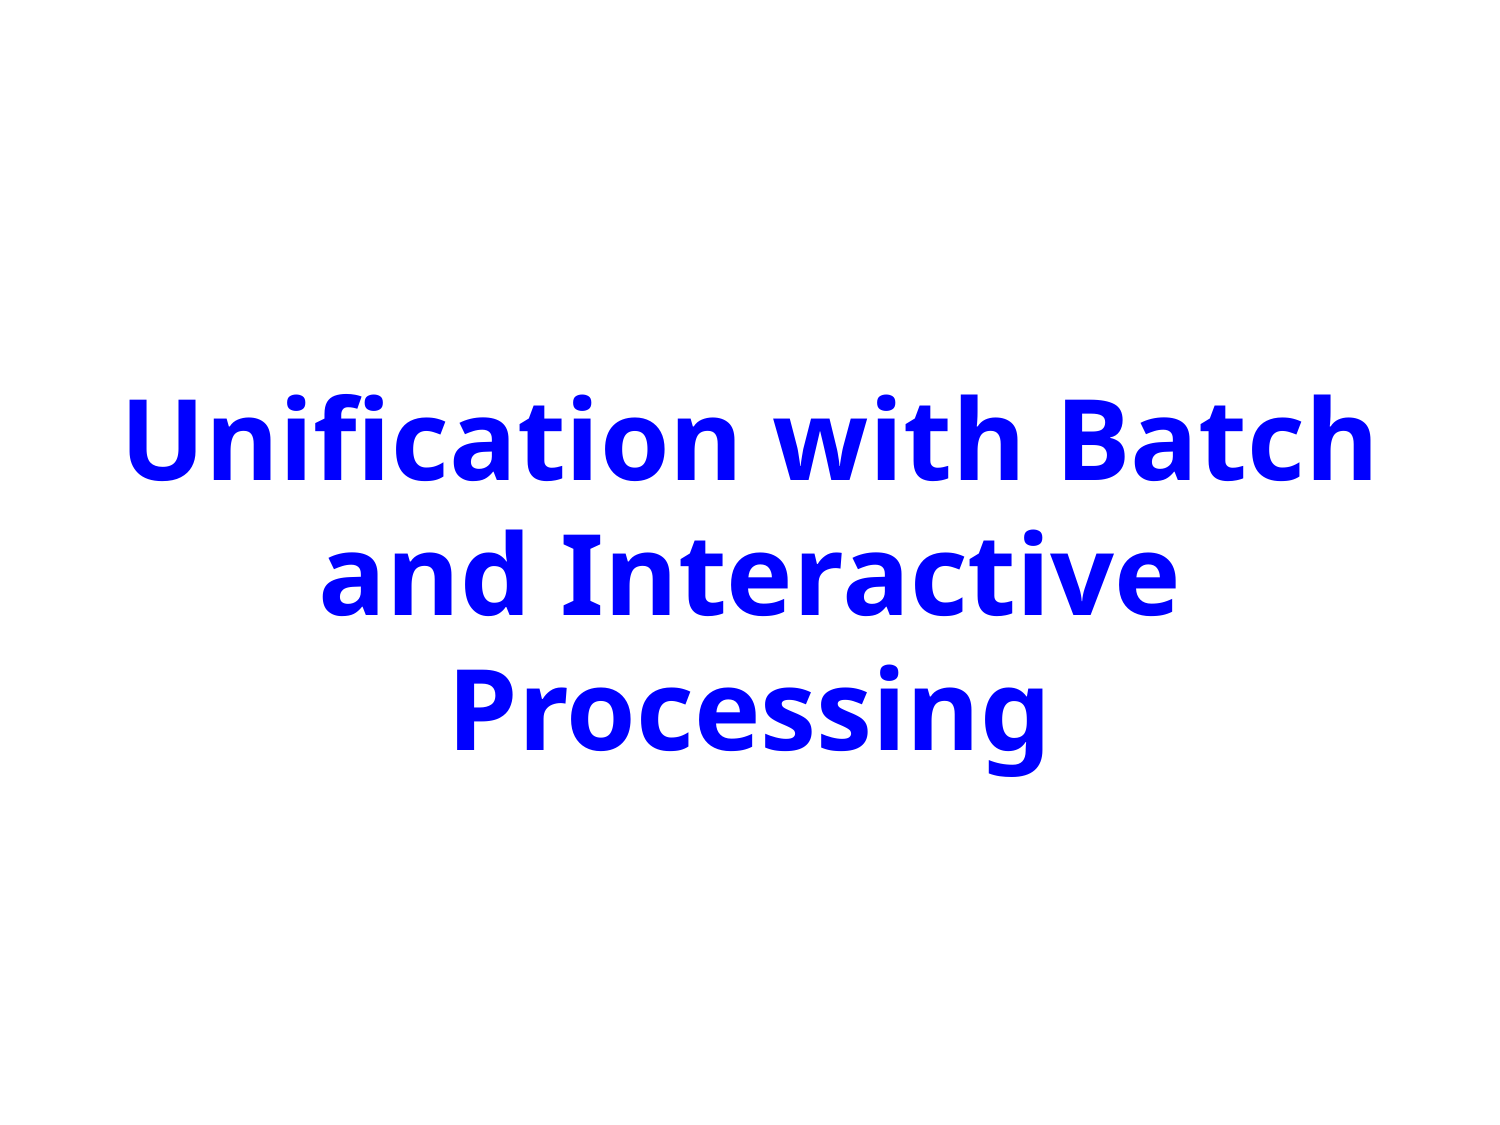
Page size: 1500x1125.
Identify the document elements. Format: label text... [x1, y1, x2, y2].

title Unification with Batch and Interactive Processing [75, 477, 1425, 665]
